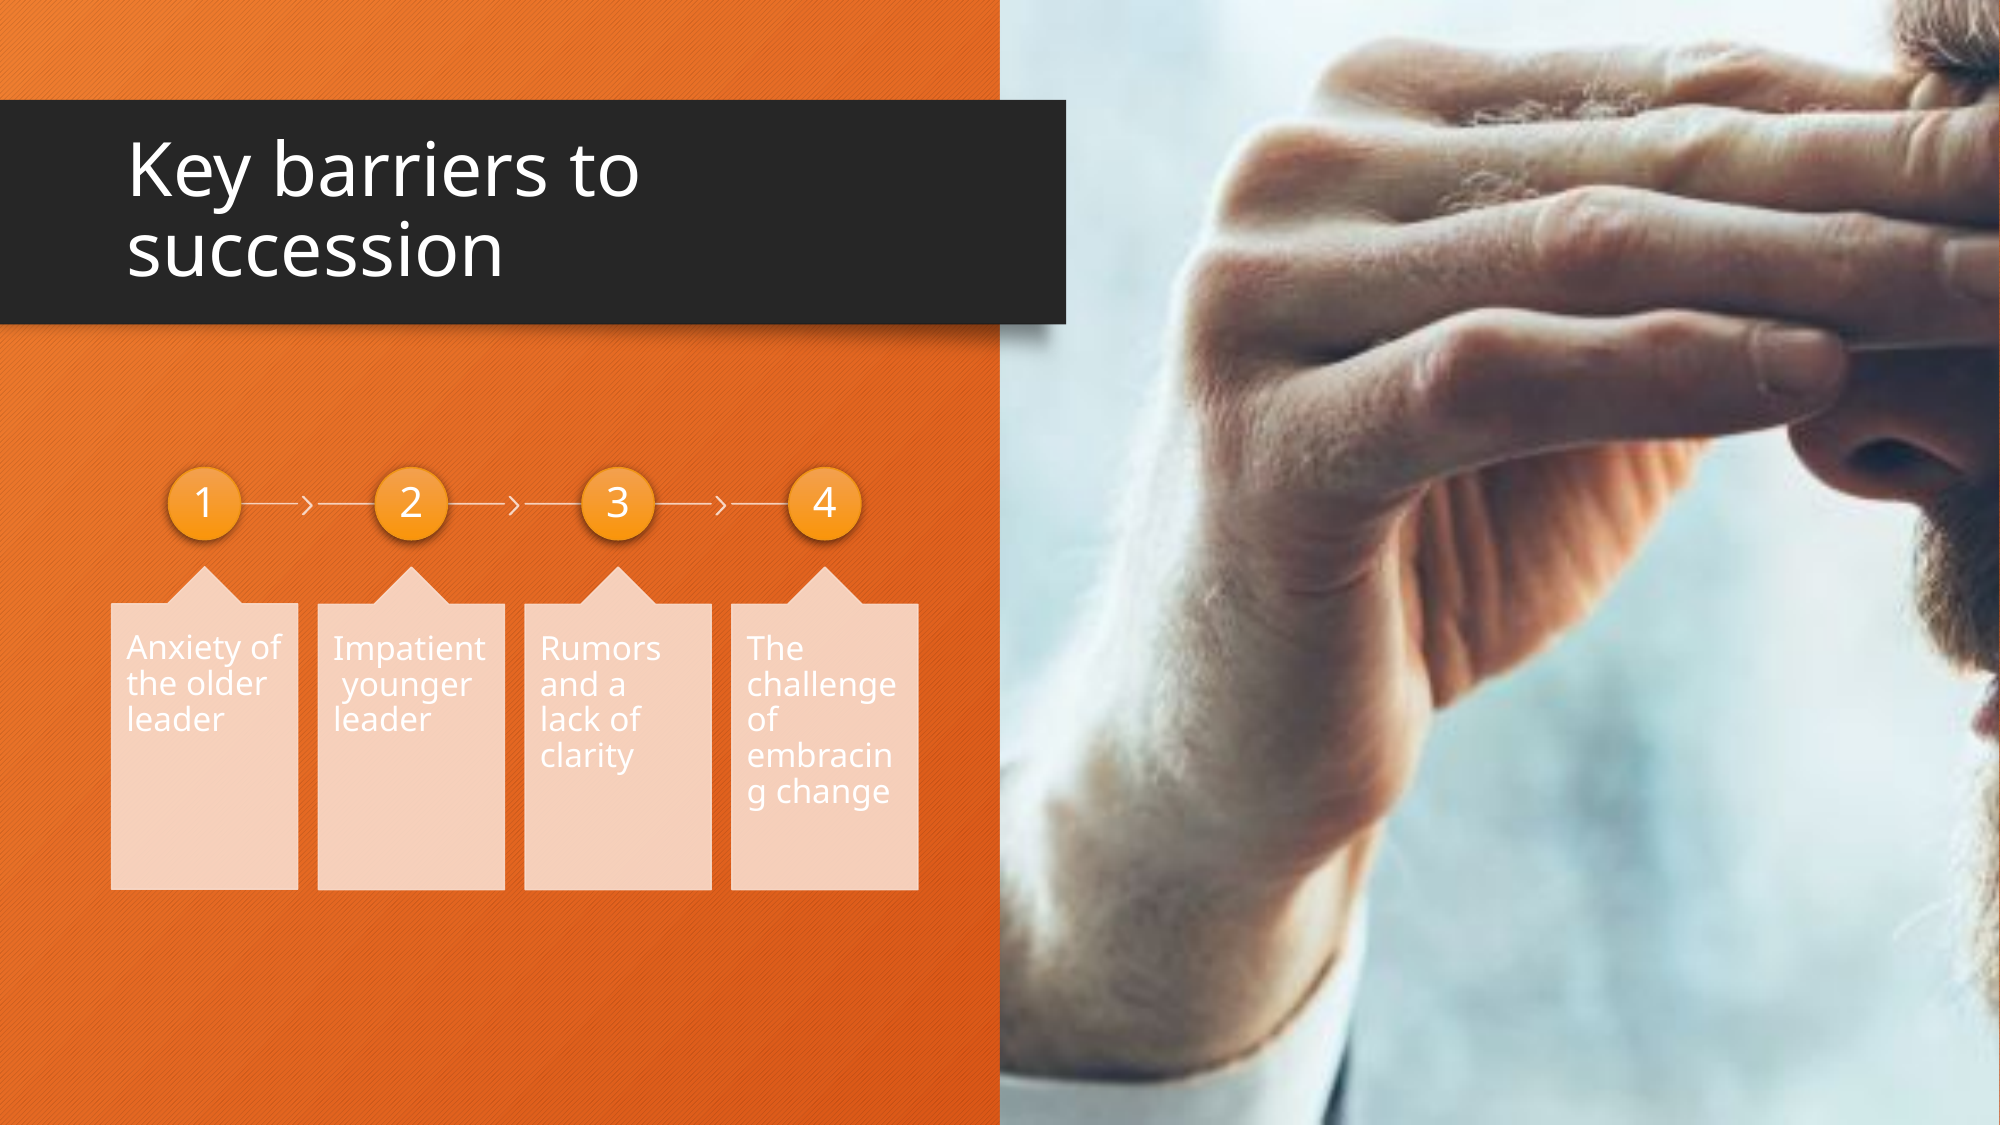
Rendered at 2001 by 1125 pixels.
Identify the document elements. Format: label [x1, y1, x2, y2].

picture [0, 0, 2000, 1125]
list [111, 383, 939, 974]
text_box [0, 0, 999, 322]
text_box [0, 367, 999, 1125]
